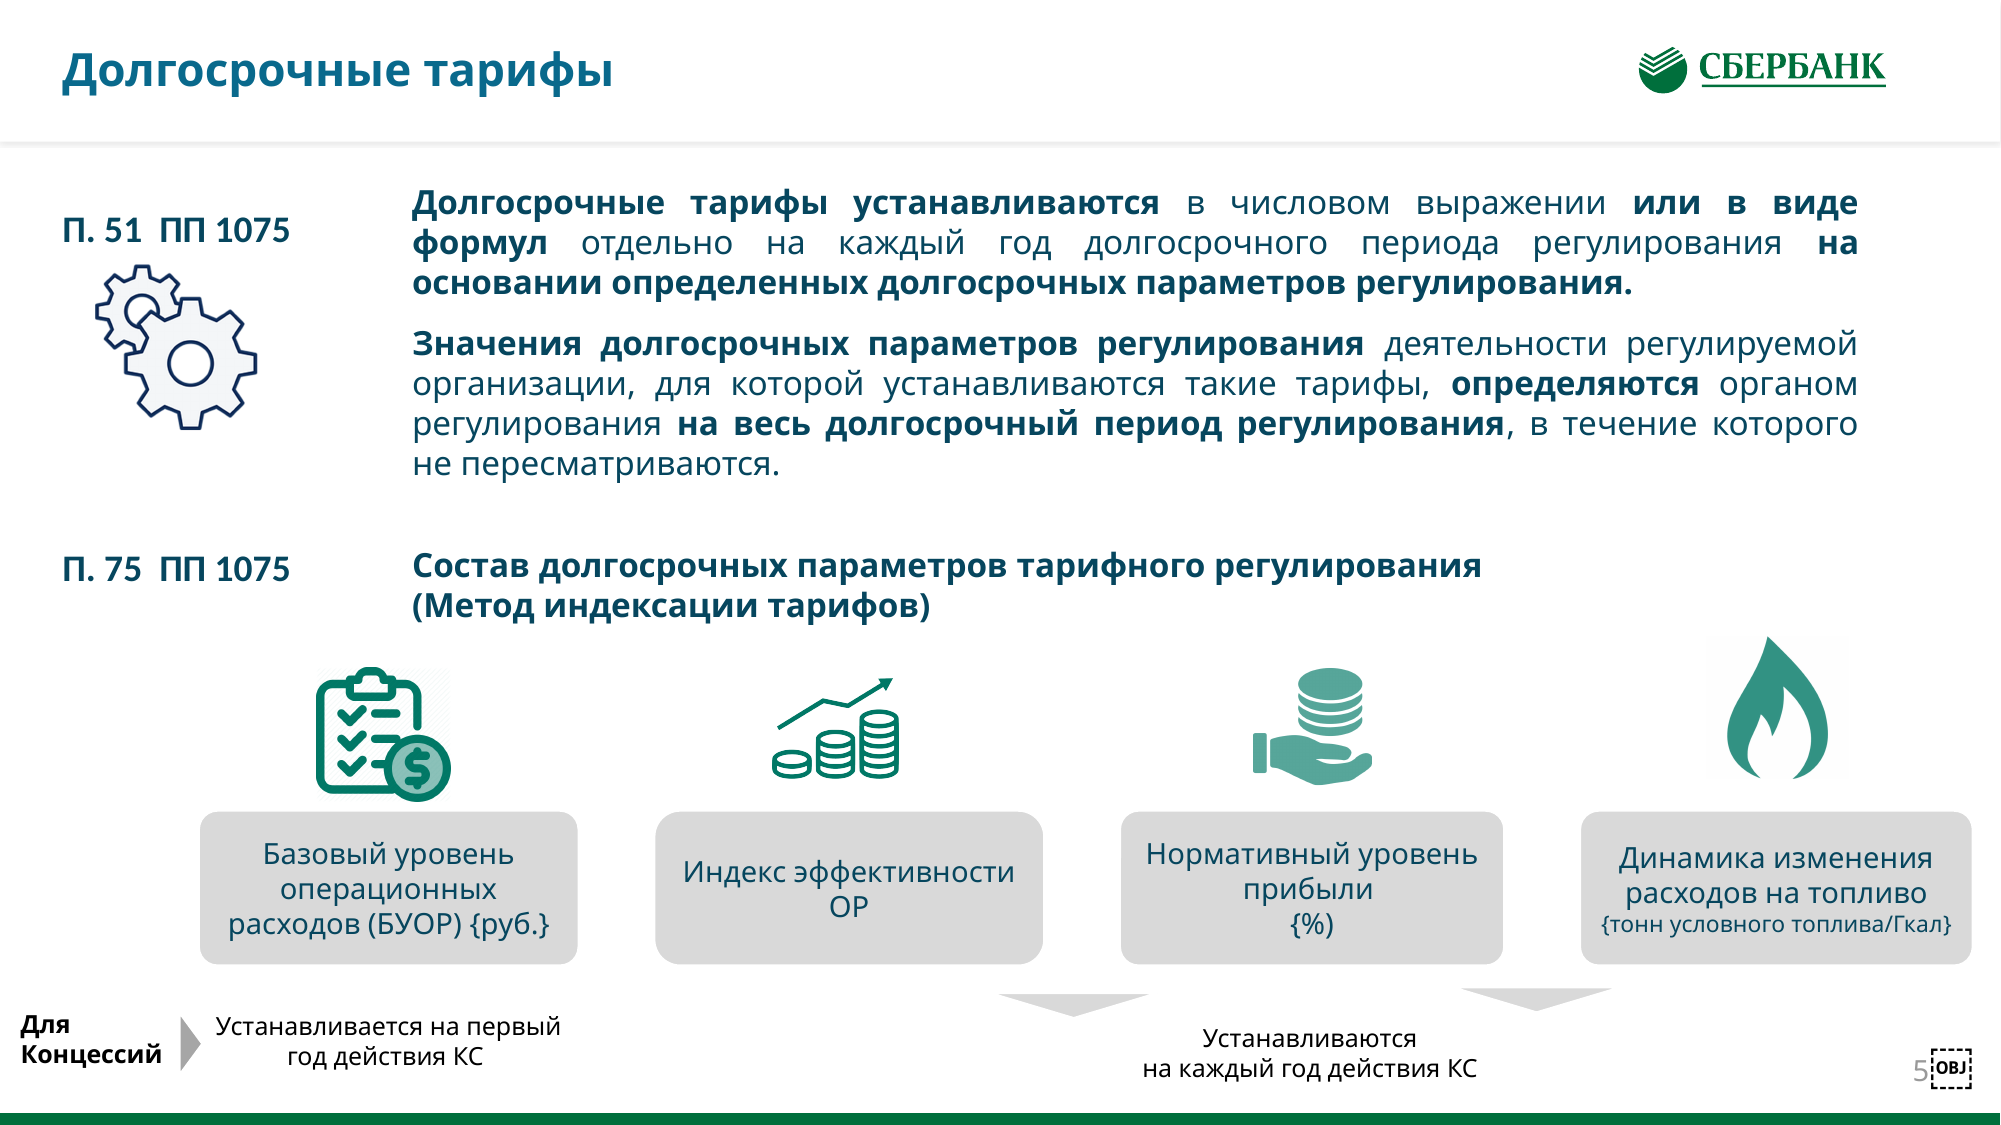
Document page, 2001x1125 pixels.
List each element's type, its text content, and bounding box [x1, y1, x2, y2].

text_box Базовый уровень операционных расходов (БУОР) {руб.} [197, 809, 580, 967]
text_box [990, 992, 1158, 1020]
picture [772, 678, 899, 779]
picture [1253, 667, 1372, 786]
text_box [178, 1009, 204, 1078]
text_box П. 75 ПП 1075 [47, 536, 348, 597]
text_box Состав долгосрочных параметров тарифного регулирования (Метод индексации тарифов) [397, 536, 1917, 632]
picture [86, 262, 261, 437]
picture [1705, 636, 1849, 779]
text_box Значения долгосрочных параметров регулирования деятельности регулируемой организации, для которой устанавливаются такие тарифы, определяются органом регулирования на весь долгосрочный период регулирования, в течение которого не пересматриваются. [397, 314, 1874, 530]
picture [316, 667, 451, 802]
text_box Индекс эффективности ОР [653, 809, 1046, 967]
text_box Долгосрочные тарифы устанавливаются в числовом выражении или в виде формул отдельно на каждый год долгосрочного периода регулирования на основании определенных долгосрочных параметров регулирования. [397, 173, 1874, 309]
text_box Нормативный уровень прибыли {%) [1118, 809, 1506, 967]
text_box [1452, 986, 1621, 1014]
text_box П. 51 ПП 1075 [47, 197, 348, 258]
text_box Устанавливаются на каждый год действия КС [654, 1015, 1973, 1090]
text_box Долгосрочные тарифы [47, 0, 1524, 144]
text_box Устанавливается на первый год действия КС [198, 1002, 579, 1078]
text_box Для Концессий [5, 1000, 190, 1076]
text_box Динамика изменения расходов на топливо {тонн условного топлива/Гкал} [1578, 809, 1974, 967]
